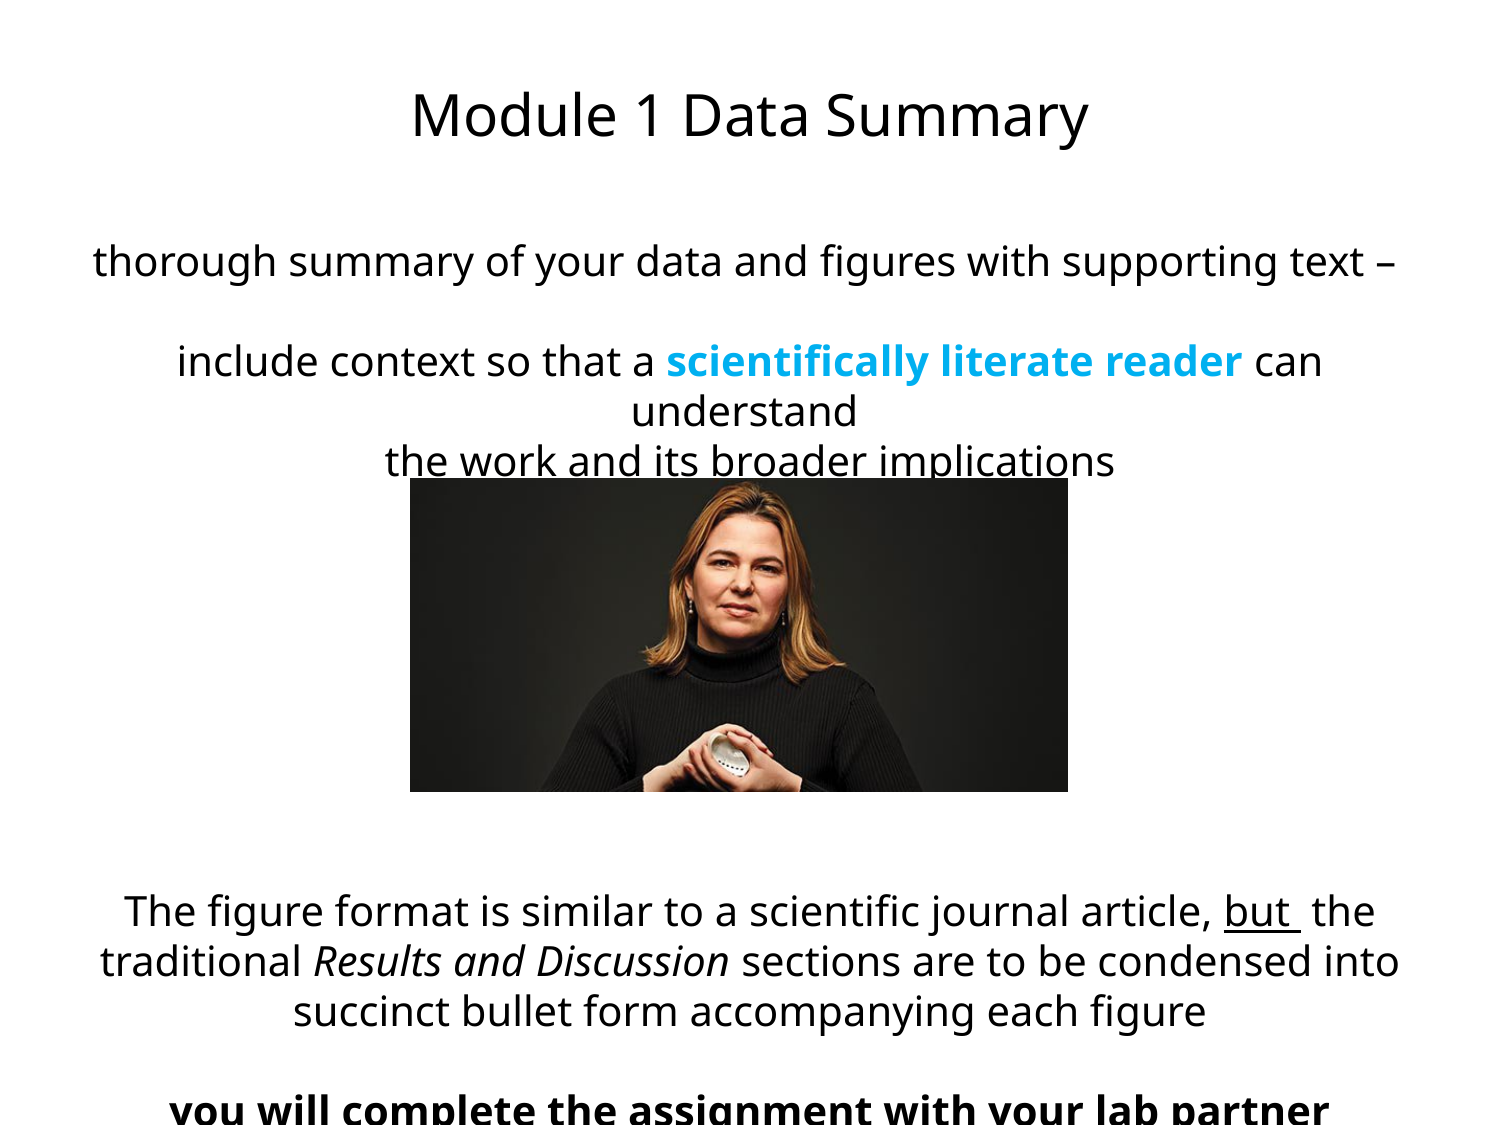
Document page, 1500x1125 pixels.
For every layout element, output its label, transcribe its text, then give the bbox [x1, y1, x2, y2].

picture [410, 478, 1068, 792]
text_box thorough summary of your data and figures with supporting text – include context so that a scientifically literate reader can understand the work and its broader implications The figure format is similar to a scientific journal article, but the traditional Results and Discussion sections are to be condensed into succinct bullet form accompanying each figure you will complete the assignment with your lab partner [56, 227, 1444, 1125]
text_box Module 1 Data Summary [0, 0, 1500, 225]
